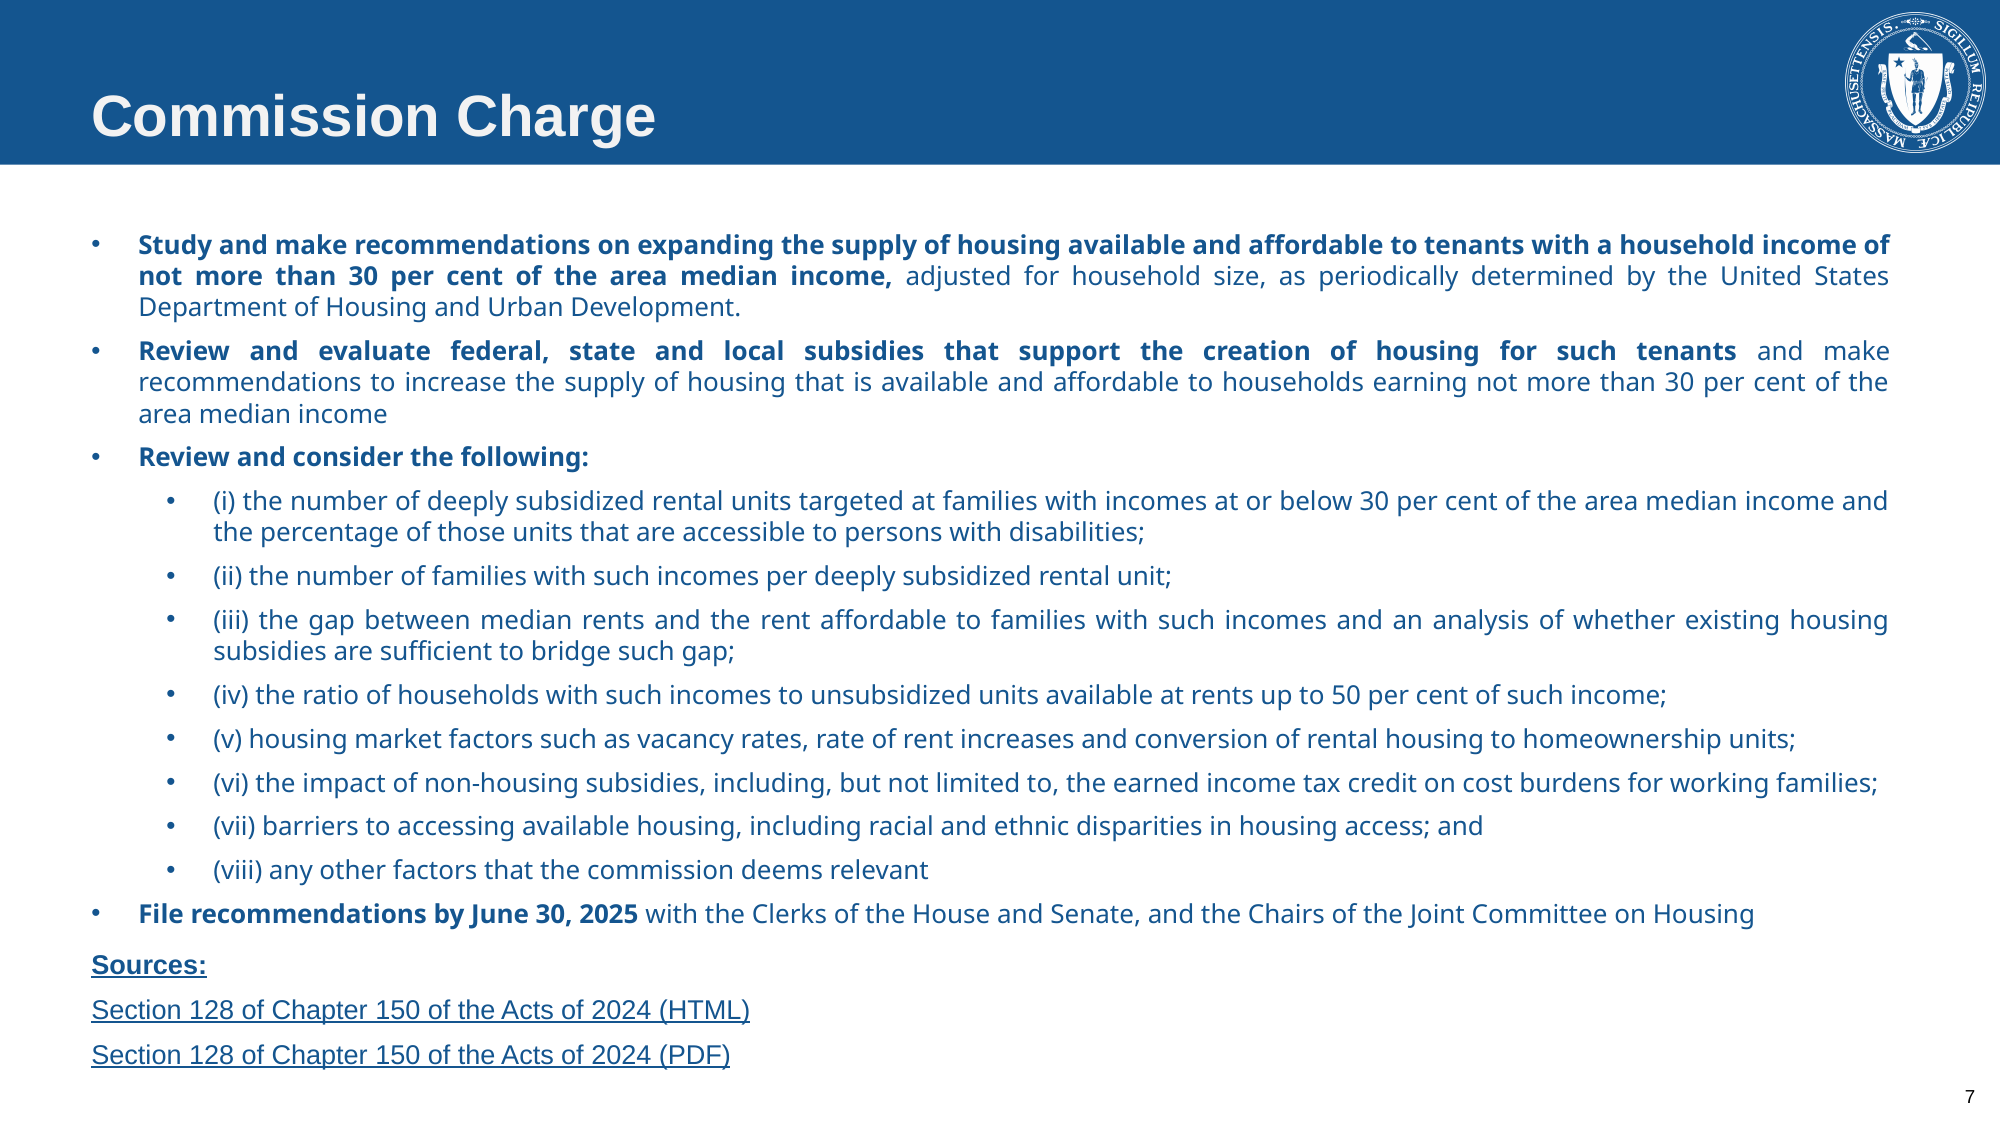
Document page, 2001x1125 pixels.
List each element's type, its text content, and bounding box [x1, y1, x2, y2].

text_box Commission Charge [91, 28, 1831, 149]
text_box Study and make recommendations on expanding the supply of housing available and affordable to tenants with a household income of not more than 30 per cent of the area median income, adjusted for household size, as periodically determined by the United States Department of Housing and Urban Development. Review and evaluate federal, state and local subsidies that support the creation of housing for such tenants and make recommendations to increase the supply of housing that is available and affordable to households earning not more than 30 per cent of the area median income Review and consider the following: (i) the number of deeply subsidized rental units targeted at families with incomes at or below 30 per cent of the area median income and the percentage of those units that are accessible to persons with disabilities; (ii) the number of families with such incomes per deeply subsidized rental unit; (iii) the gap between median rents and the rent affordable to families with such incomes and an analysis of whether existing housing subsidies are sufficient to bridge such gap; (iv) the ratio of households with such incomes to unsubsidized units available at rents up to 50 per cent of such income; (v) housing market factors such as vacancy rates, rate of rent increases and conversion of rental housing to homeownership units; (vi) the impact of non-housing subsidies, including, but not limited to, the earned income tax credit on cost burdens for working families; (vii) barriers to accessing available housing, including racial and ethnic disparities in housing access; and (viii) any other factors that the commission deems relevant File recommendations by June 30, 2025 with the Clerks of the House and Senate, and the Chairs of the Joint Committee on Housing Sources: Section 128 of Chapter 150 of the Acts of 2024 (HTML) Section 128 of Chapter 150 of the Acts of 2024 (PDF) [91, 205, 1891, 1018]
picture [1845, 12, 1986, 153]
